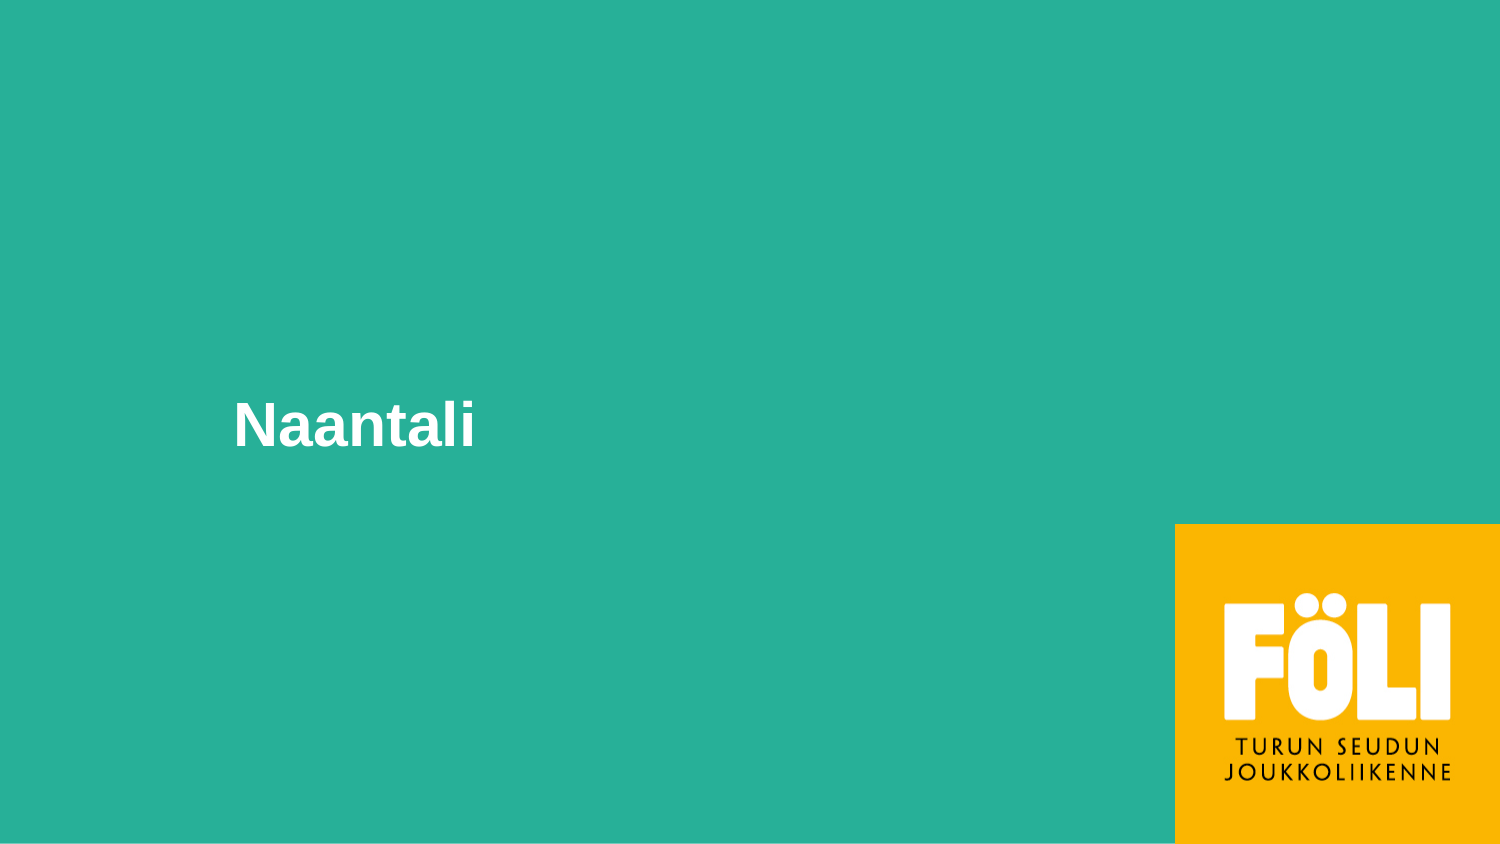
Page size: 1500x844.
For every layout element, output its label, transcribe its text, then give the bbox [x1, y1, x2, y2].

title Naantali [218, 0, 992, 844]
picture [1175, 524, 1500, 844]
